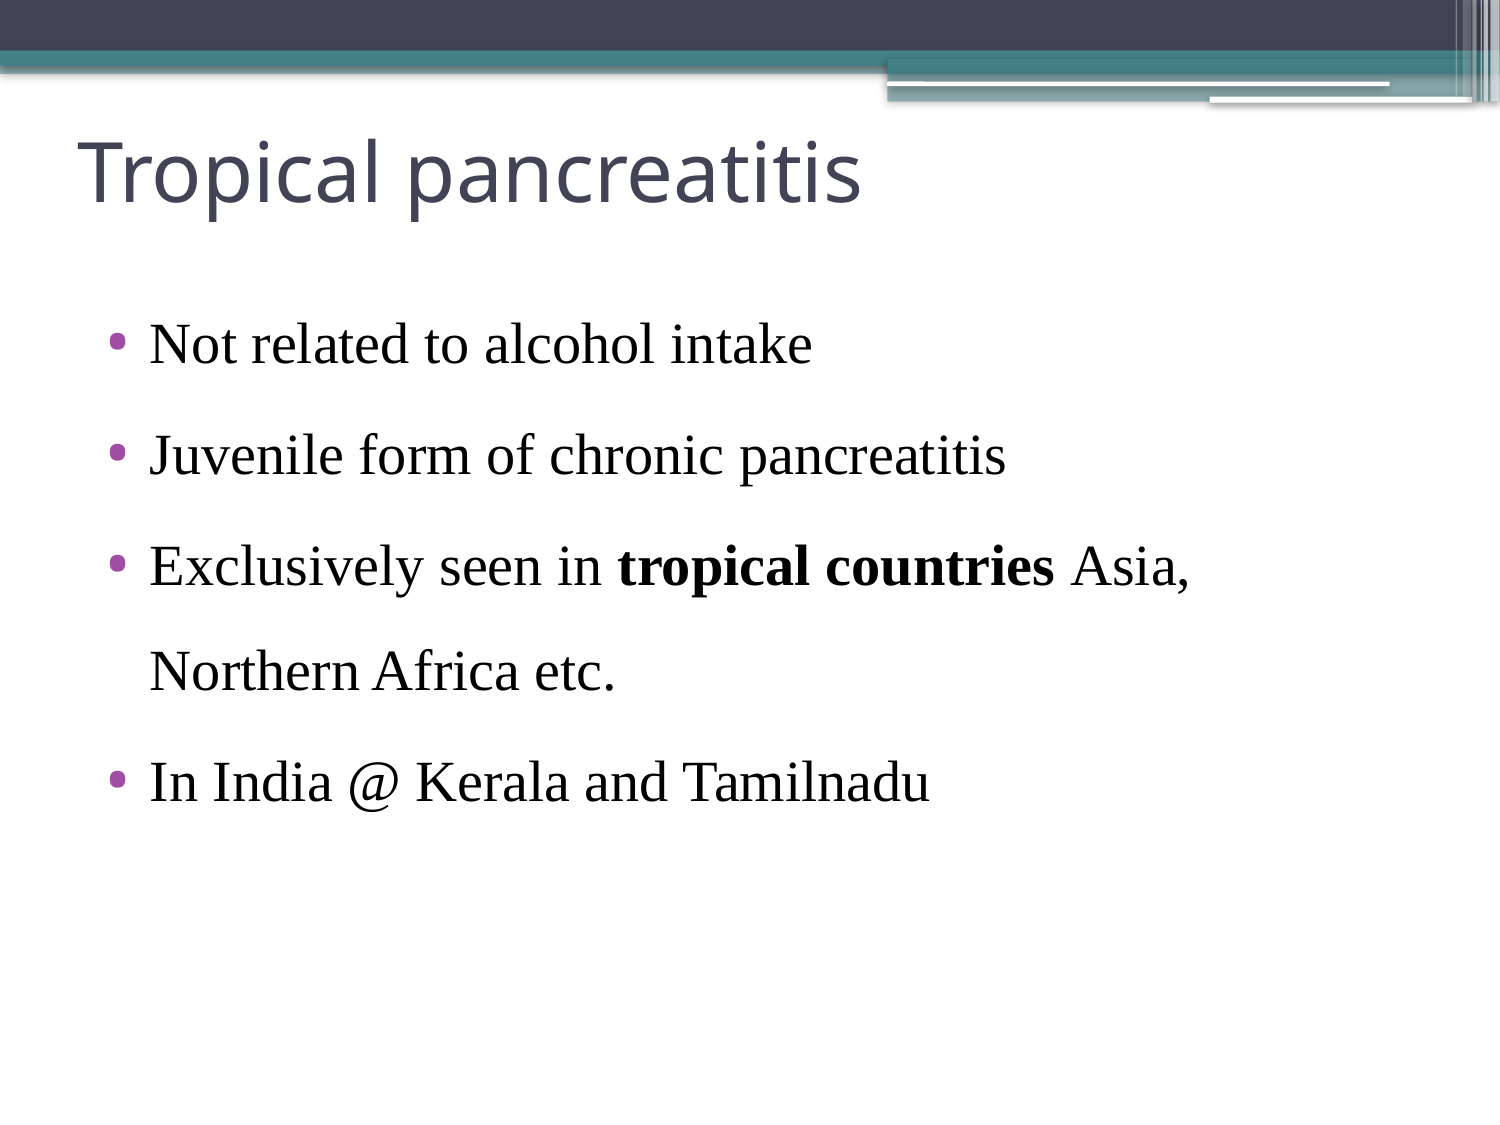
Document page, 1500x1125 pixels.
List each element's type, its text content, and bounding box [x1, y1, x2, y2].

list Not related to alcohol intake Juvenile form of chronic pancreatitis Exclusively seen in tropical countries Asia, Northern Africa etc. In India @ Kerala and Tamilnadu [75, 262, 1425, 1079]
title Tropical pancreatitis [62, 87, 1413, 250]
